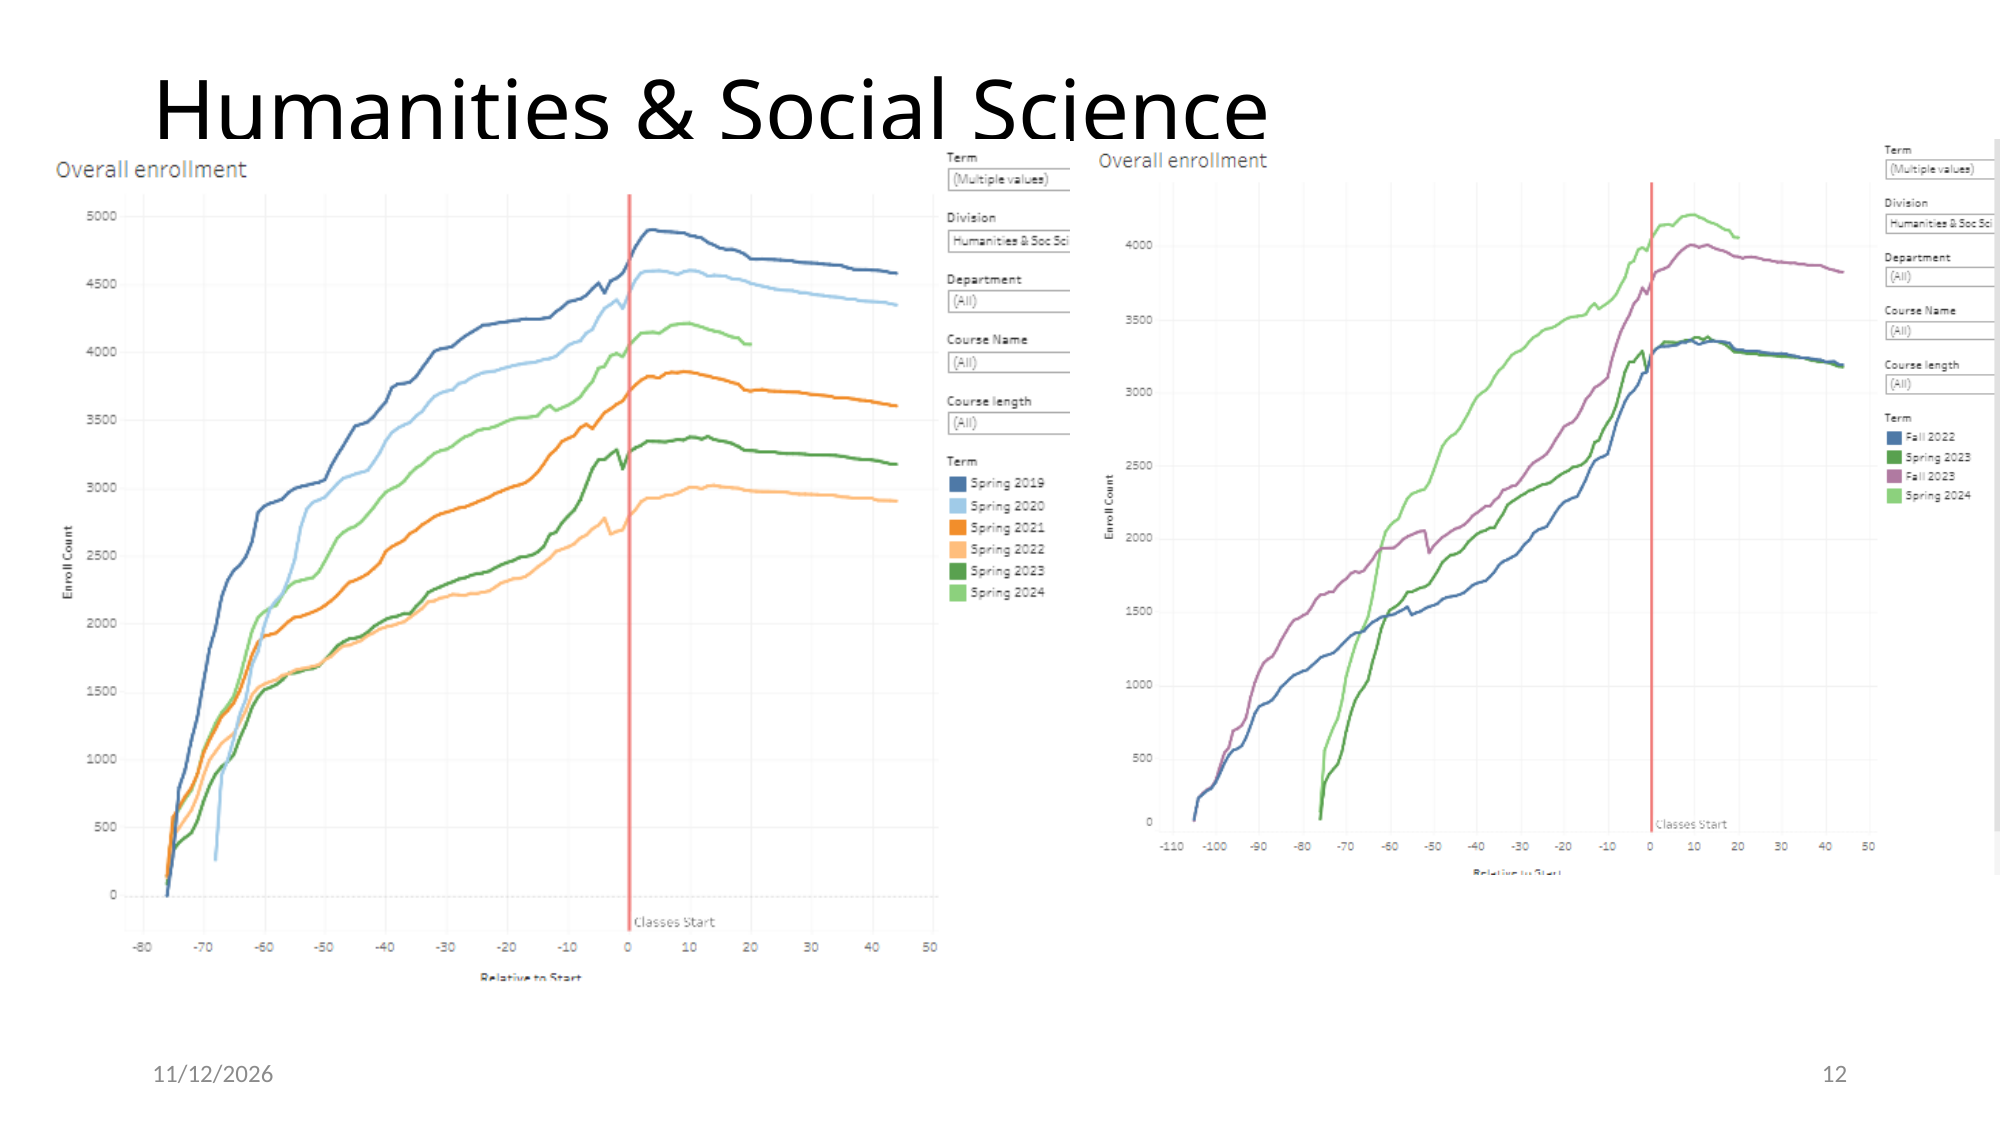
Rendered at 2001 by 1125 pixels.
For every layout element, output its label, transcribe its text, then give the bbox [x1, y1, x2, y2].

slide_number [137, 1042, 588, 1103]
title Humanities & Social Science [137, 59, 1863, 168]
picture [46, 139, 1070, 992]
slide_number 12 [1412, 1042, 1863, 1103]
picture [1094, 139, 2000, 875]
